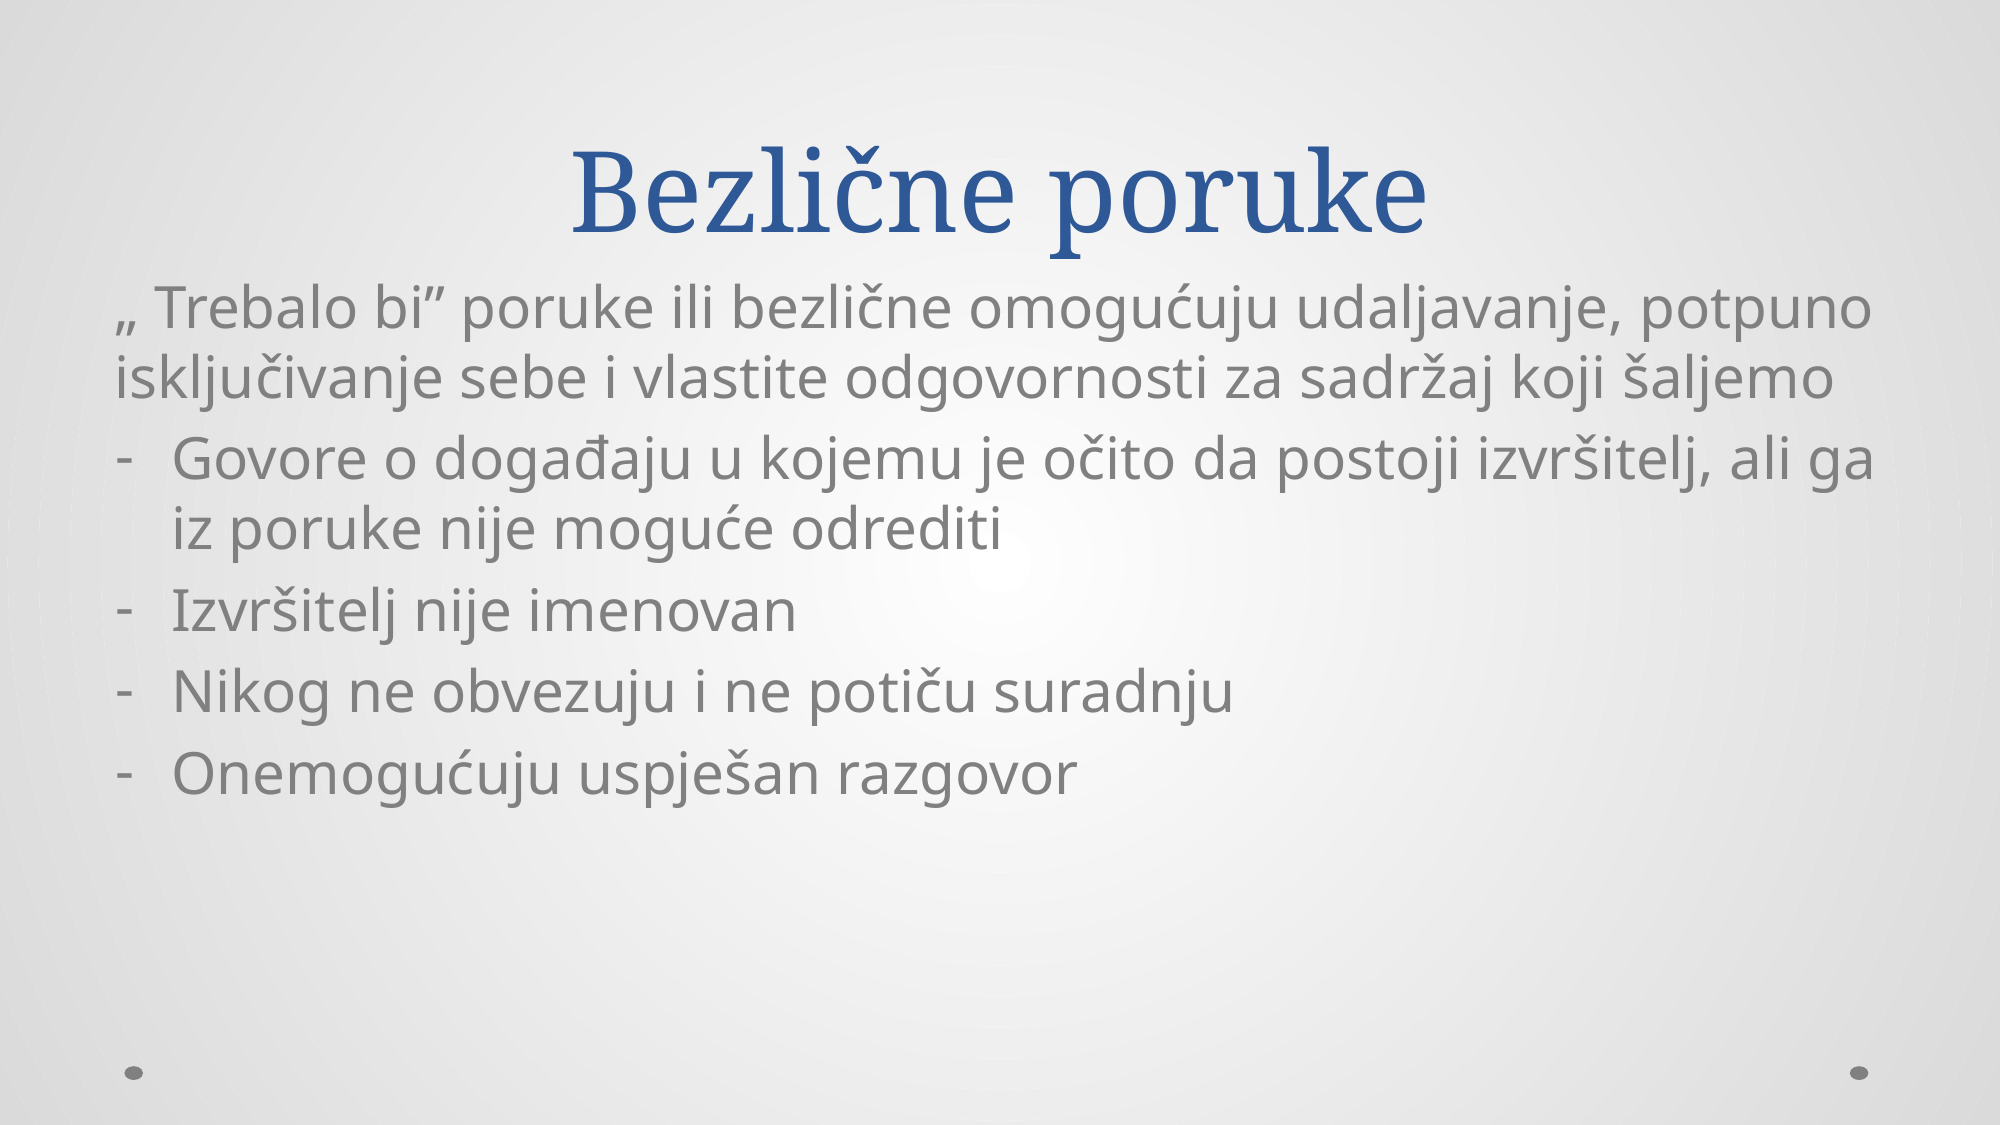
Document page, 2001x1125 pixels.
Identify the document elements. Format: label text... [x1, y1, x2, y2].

title Bezlične poruke [99, 0, 1900, 262]
list „ Trebalo bi” poruke ili bezlične omogućuju udaljavanje, potpuno isključivanje sebe i vlastite odgovornosti za sadržaj koji šaljemo Govore o događaju u kojemu je očito da postoji izvršitelj, ali ga iz poruke nije moguće odrediti Izvršitelj nije imenovan Nikog ne obvezuju i ne potiču suradnju Onemogućuju uspješan razgovor [99, 262, 1900, 1005]
